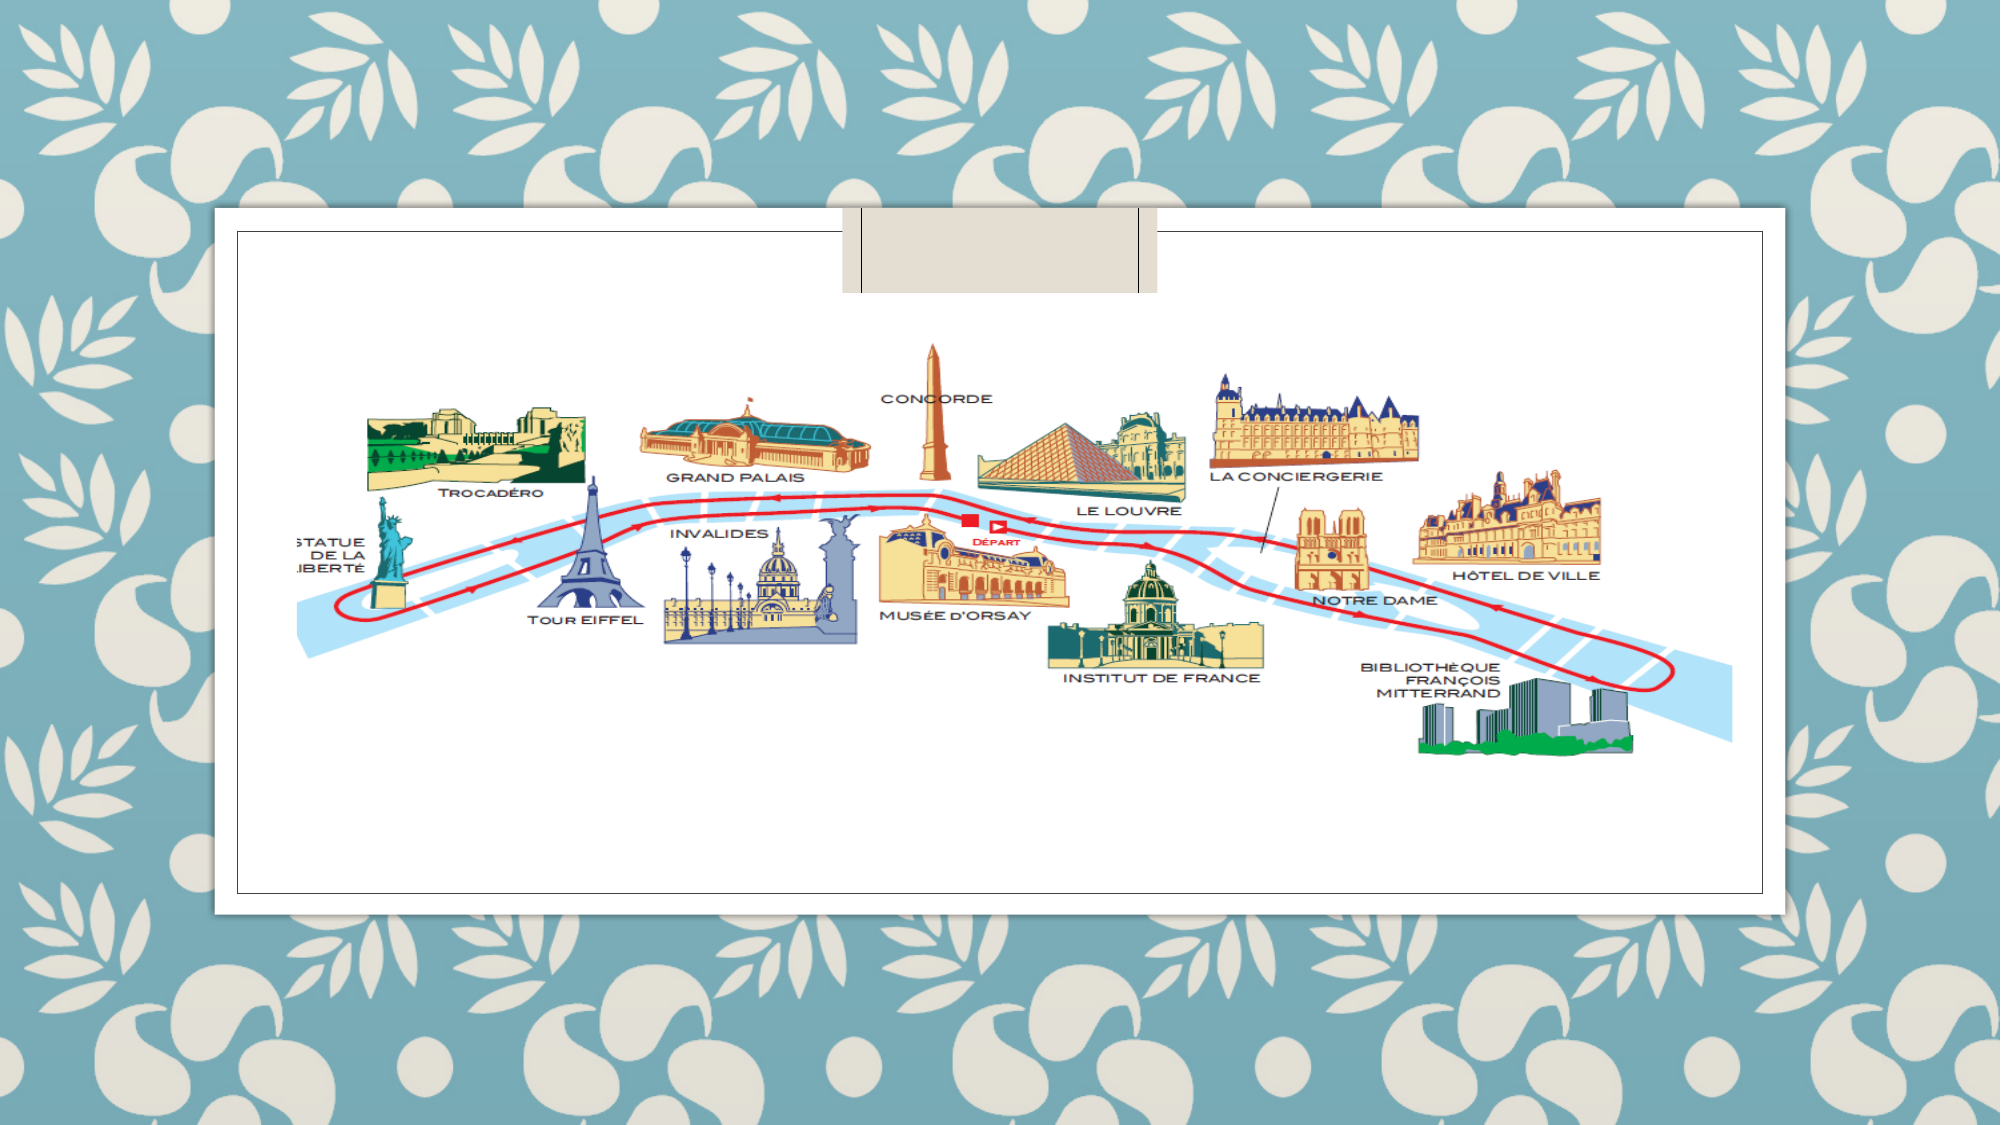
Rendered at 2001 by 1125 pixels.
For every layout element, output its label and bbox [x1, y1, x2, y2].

picture [296, 293, 1733, 843]
